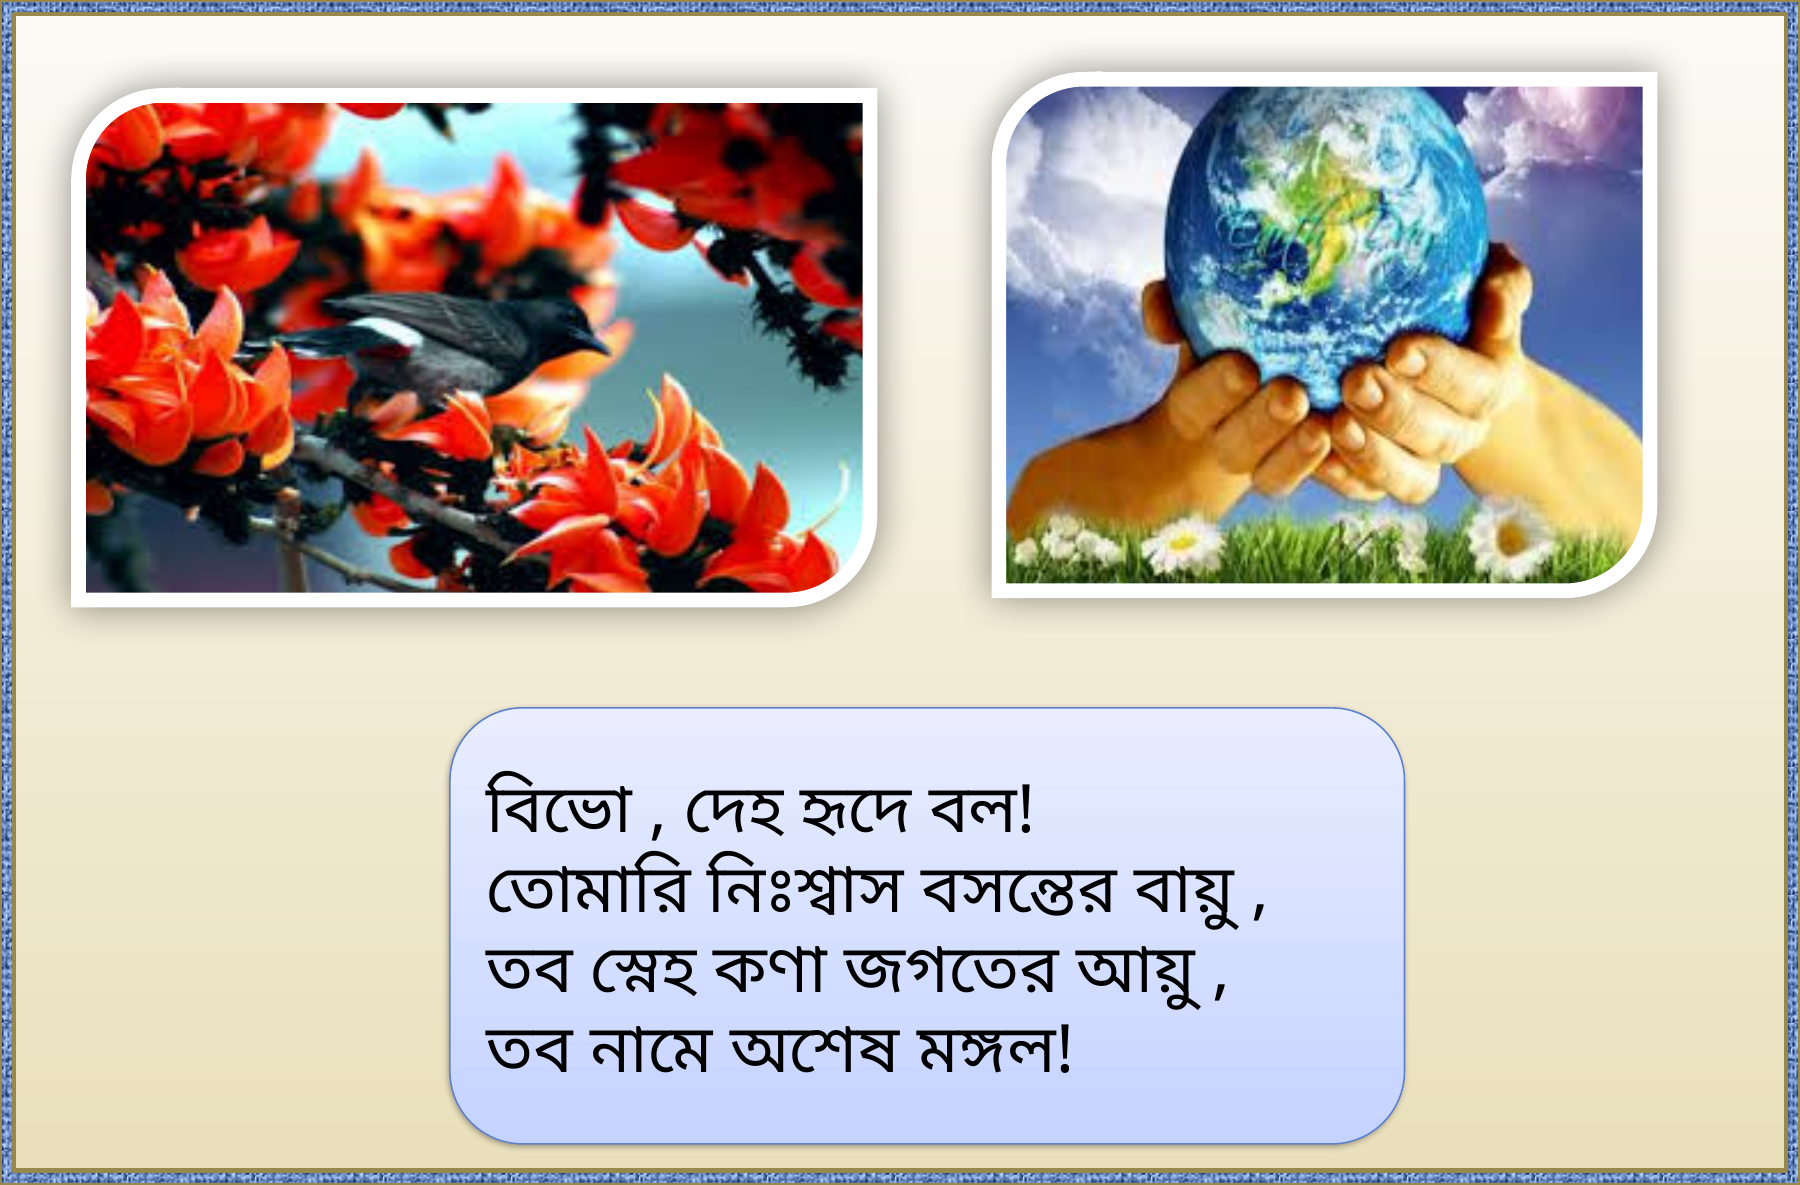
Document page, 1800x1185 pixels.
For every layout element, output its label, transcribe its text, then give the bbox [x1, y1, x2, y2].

text_box বিভো , দেহ হৃদে বল! তোমারি নিঃশ্বাস বসন্তের বায়ু , তব স্নেহ কণা জগতের আয়ু , তব নামে অশেষ মঙ্গল! [449, 707, 1406, 1145]
picture [2, 2, 1798, 1183]
